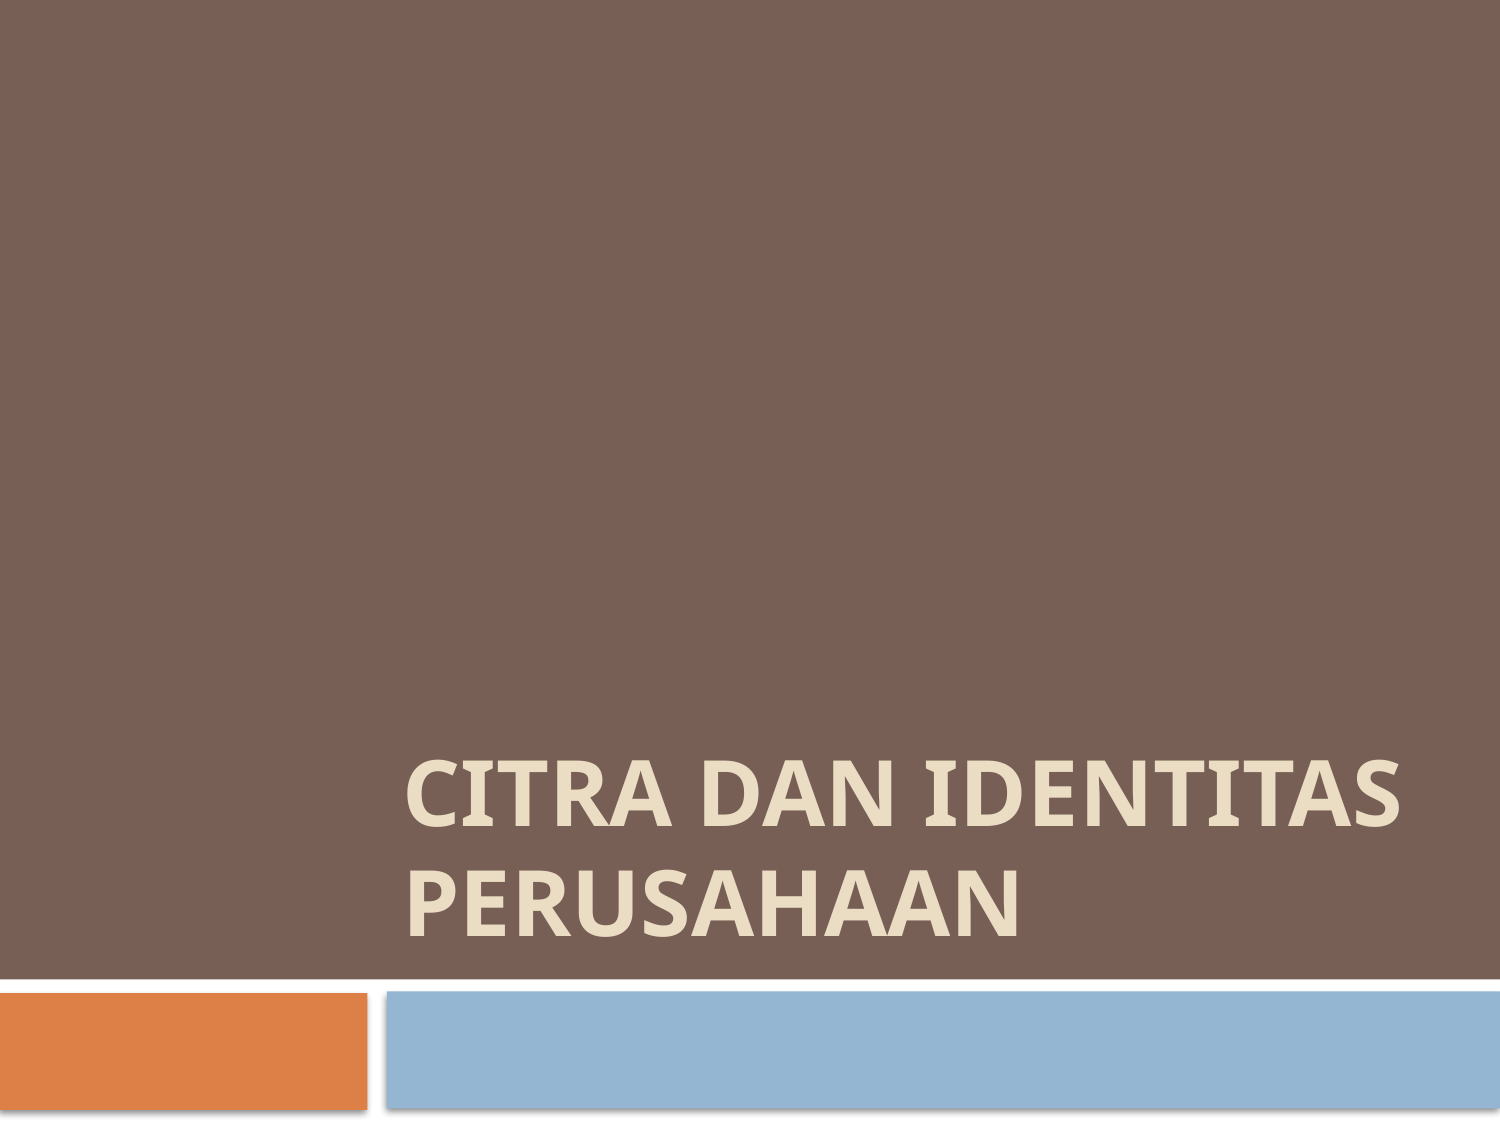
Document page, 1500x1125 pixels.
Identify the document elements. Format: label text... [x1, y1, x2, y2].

title CITRA dan identitas PERUSAHAAN [387, 662, 1450, 963]
